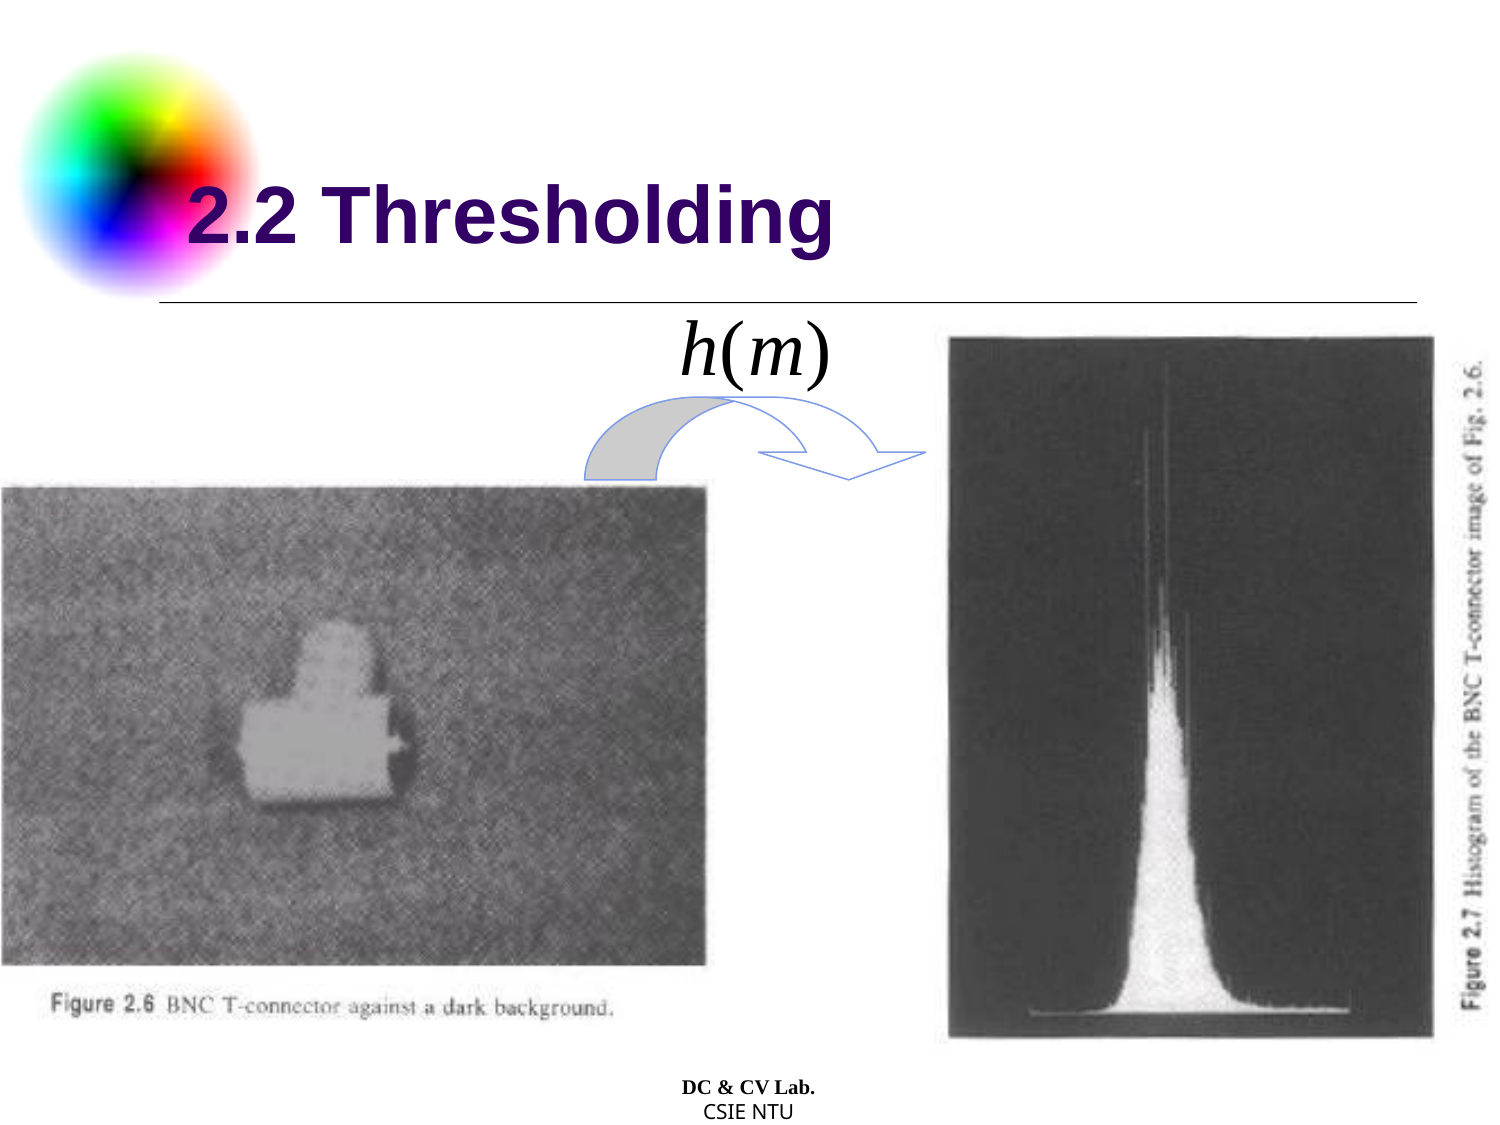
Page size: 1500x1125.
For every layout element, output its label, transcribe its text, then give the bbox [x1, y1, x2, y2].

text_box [666, 302, 845, 408]
footer DC & CV Lab. CSIE NTU [511, 1066, 987, 1125]
picture [0, 479, 715, 1026]
text_box [758, 415, 926, 480]
picture [0, 42, 272, 318]
title 2.2 Thresholding [171, 54, 1500, 268]
picture [932, 326, 1500, 1053]
